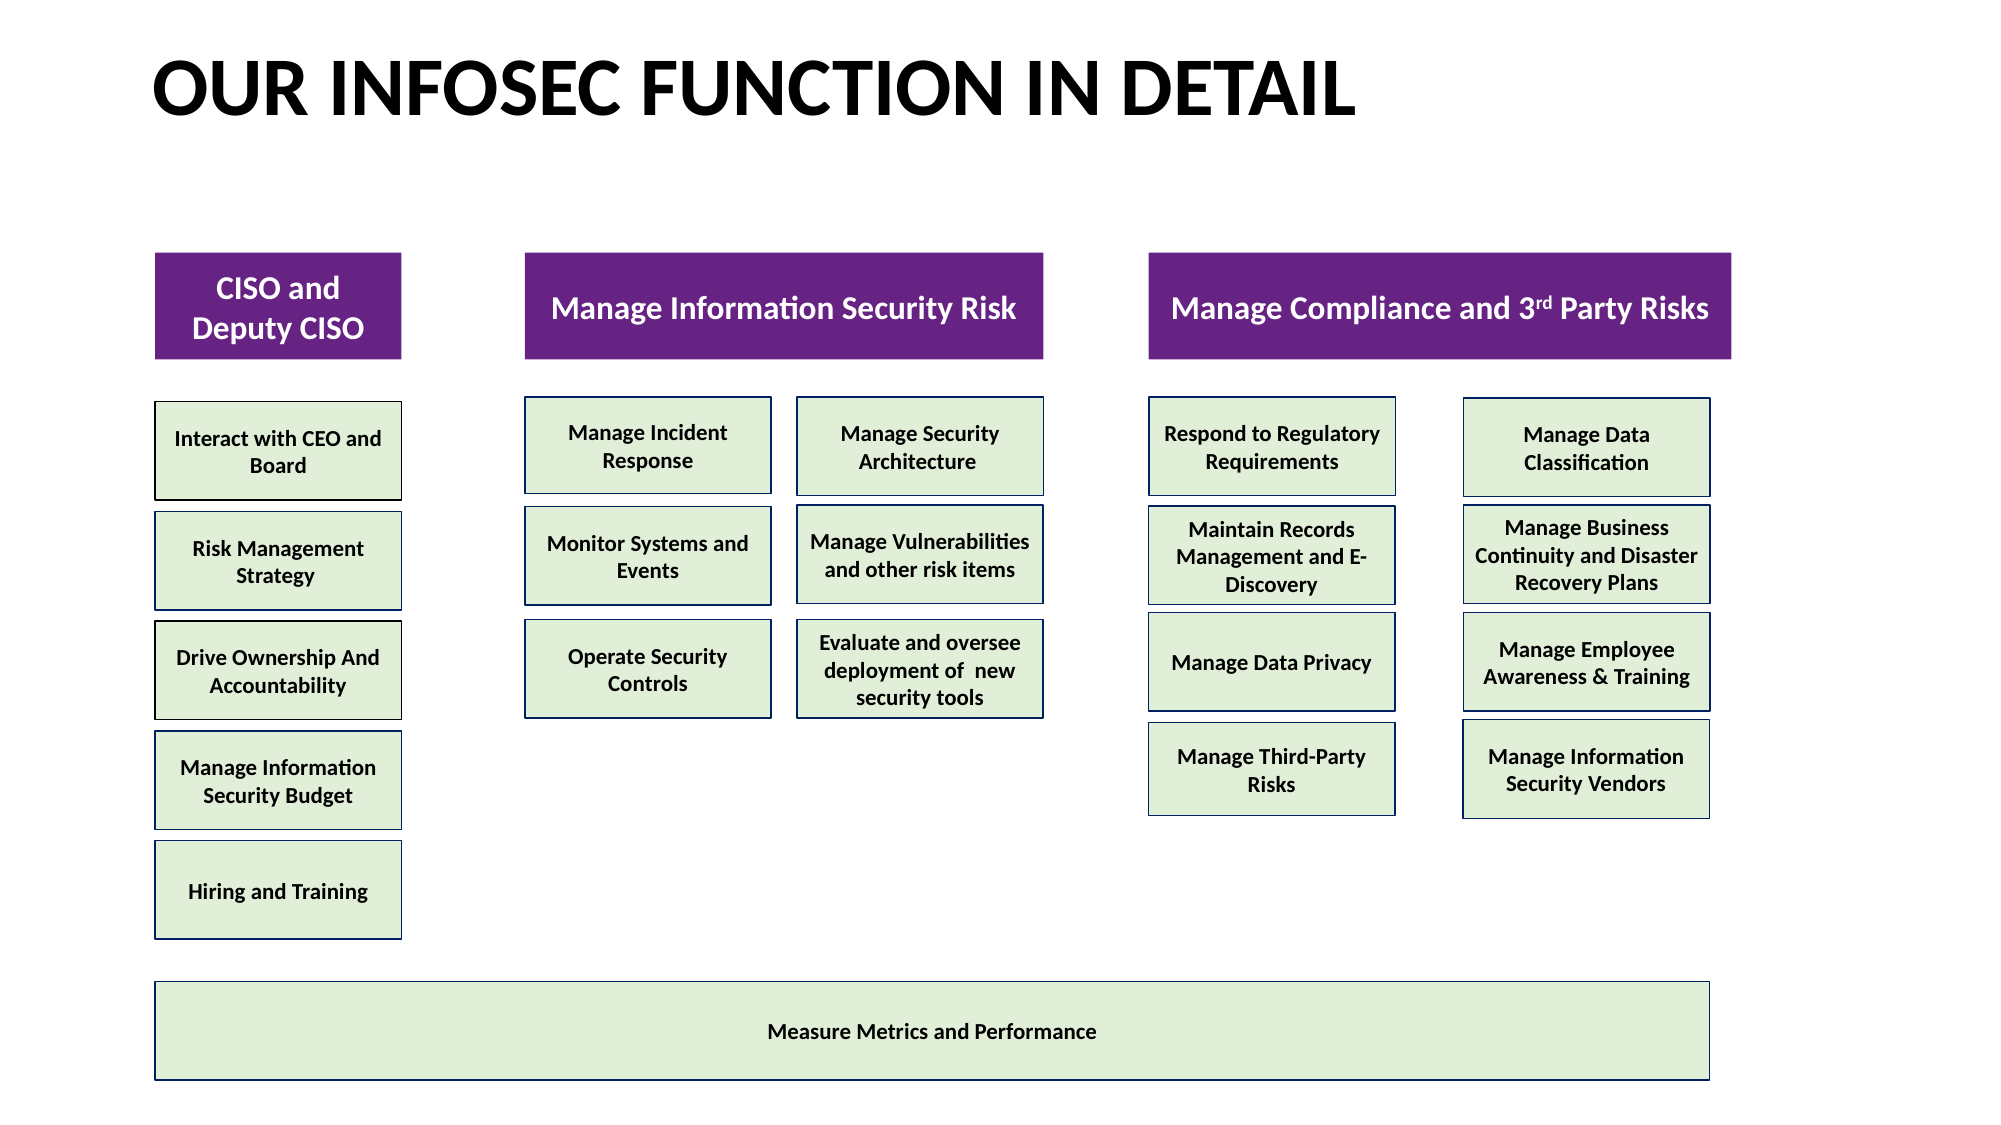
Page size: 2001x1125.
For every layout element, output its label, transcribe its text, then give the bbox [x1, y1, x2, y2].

text_box Evaluate and oversee deployment of new security tools [796, 619, 1044, 719]
text_box Manage Third-Party Risks [1148, 722, 1395, 816]
text_box Manage Information Security Vendors [1462, 719, 1710, 819]
text_box Manage Data Privacy [1148, 612, 1395, 711]
text_box Manage Data Classification [1463, 397, 1710, 497]
text_box Manage Business Continuity and Disaster Recovery Plans [1463, 504, 1711, 604]
text_box Manage Information Security Risk [524, 252, 1044, 360]
text_box Operate Security Controls [524, 619, 772, 719]
text_box Risk Management Strategy [155, 511, 402, 610]
text_box Maintain Records Management and E-Discovery [1148, 506, 1395, 605]
text_box Manage Employee Awareness & Training [1463, 612, 1710, 711]
text_box Manage Incident Response [524, 397, 772, 494]
text_box Measure Metrics and Performance [155, 981, 1710, 1080]
text_box Hiring and Training [155, 840, 402, 940]
text_box Monitor Systems and Events [524, 506, 772, 606]
text_box Manage Compliance and 3rd Party Risks [1148, 252, 1732, 360]
text_box Manage Information Security Budget [155, 730, 402, 830]
text_box Manage Vulnerabilities and other risk items [796, 504, 1044, 604]
text_box Drive Ownership And Accountability [155, 621, 402, 720]
text_box Interact with CEO and Board [155, 401, 402, 501]
text_box Manage Security Architecture [796, 396, 1044, 496]
text_box CISO and Deputy CISO [155, 252, 402, 360]
text_box OUR INFOSEC FUNCTION IN DETAIL [137, 36, 1863, 199]
text_box Respond to Regulatory Requirements [1149, 396, 1396, 496]
